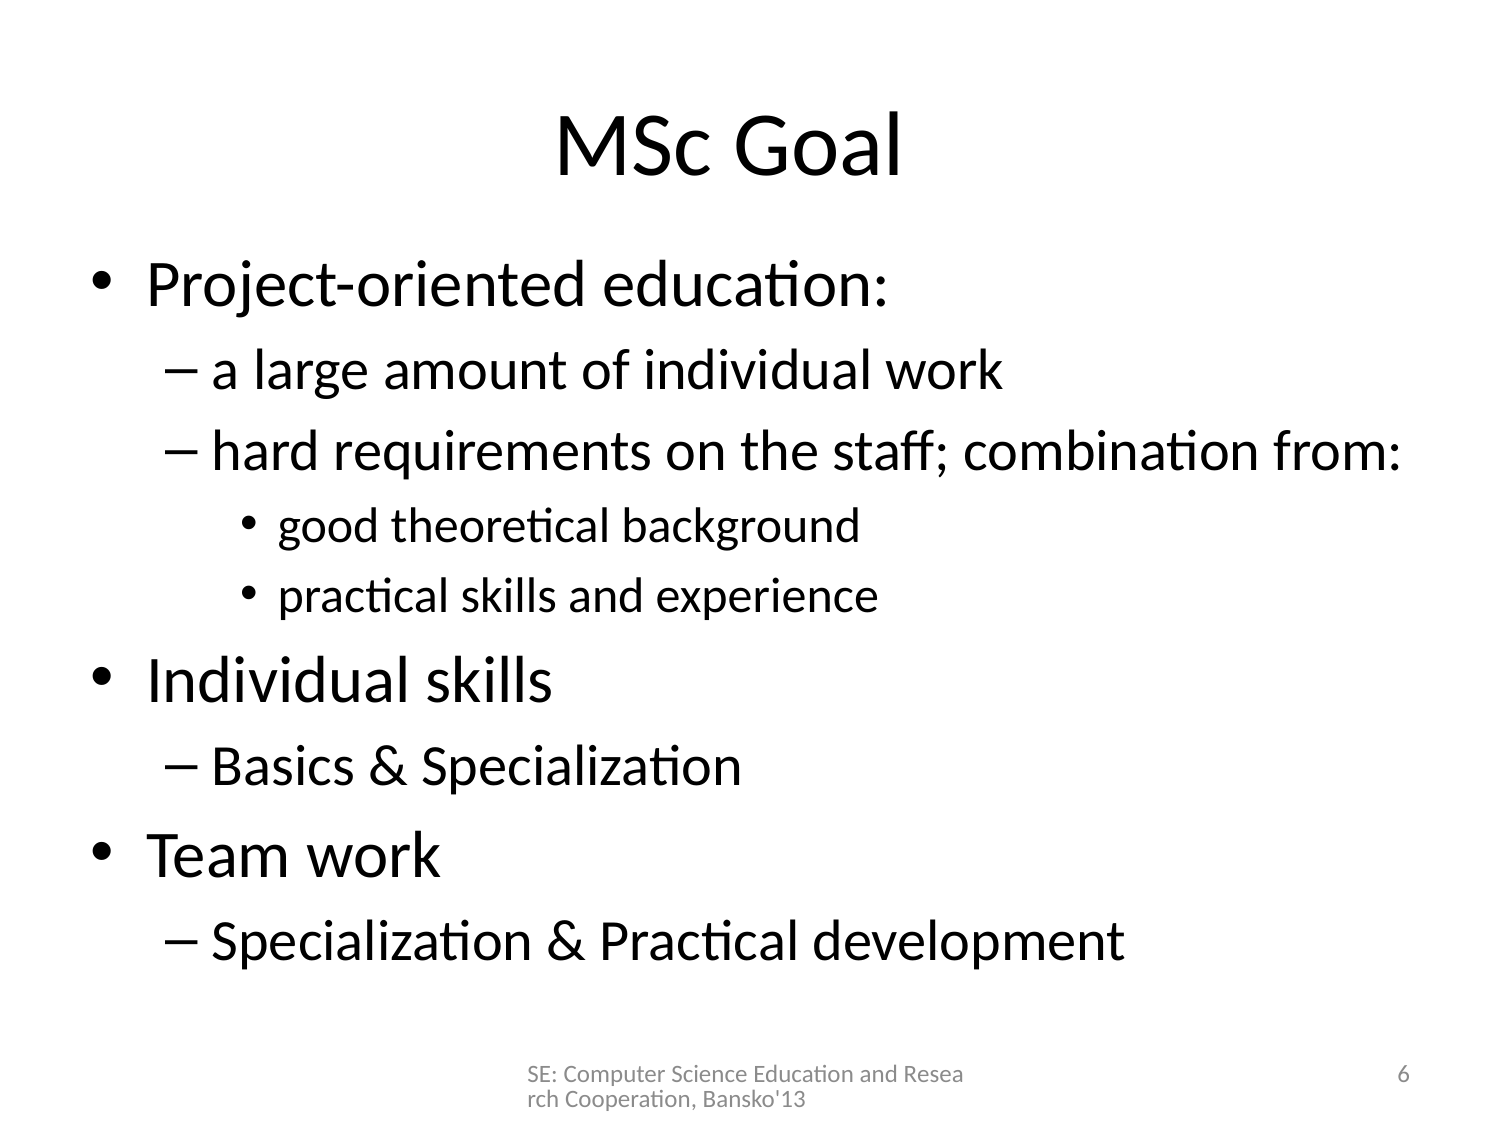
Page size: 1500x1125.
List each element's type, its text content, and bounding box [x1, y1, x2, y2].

title MSc Goal [75, 45, 1425, 231]
list Project-oriented education: a large amount of individual work hard requirements on the staff; combination from: good theoretical background practical skills and experience Individual skills Basics & Specialization Team work Specialization & Practical development [75, 231, 1425, 1005]
footer SE: Computer Science Education and Research Cooperation, Bansko'13 [512, 1042, 988, 1103]
slide_number 6 [1074, 1042, 1425, 1103]
